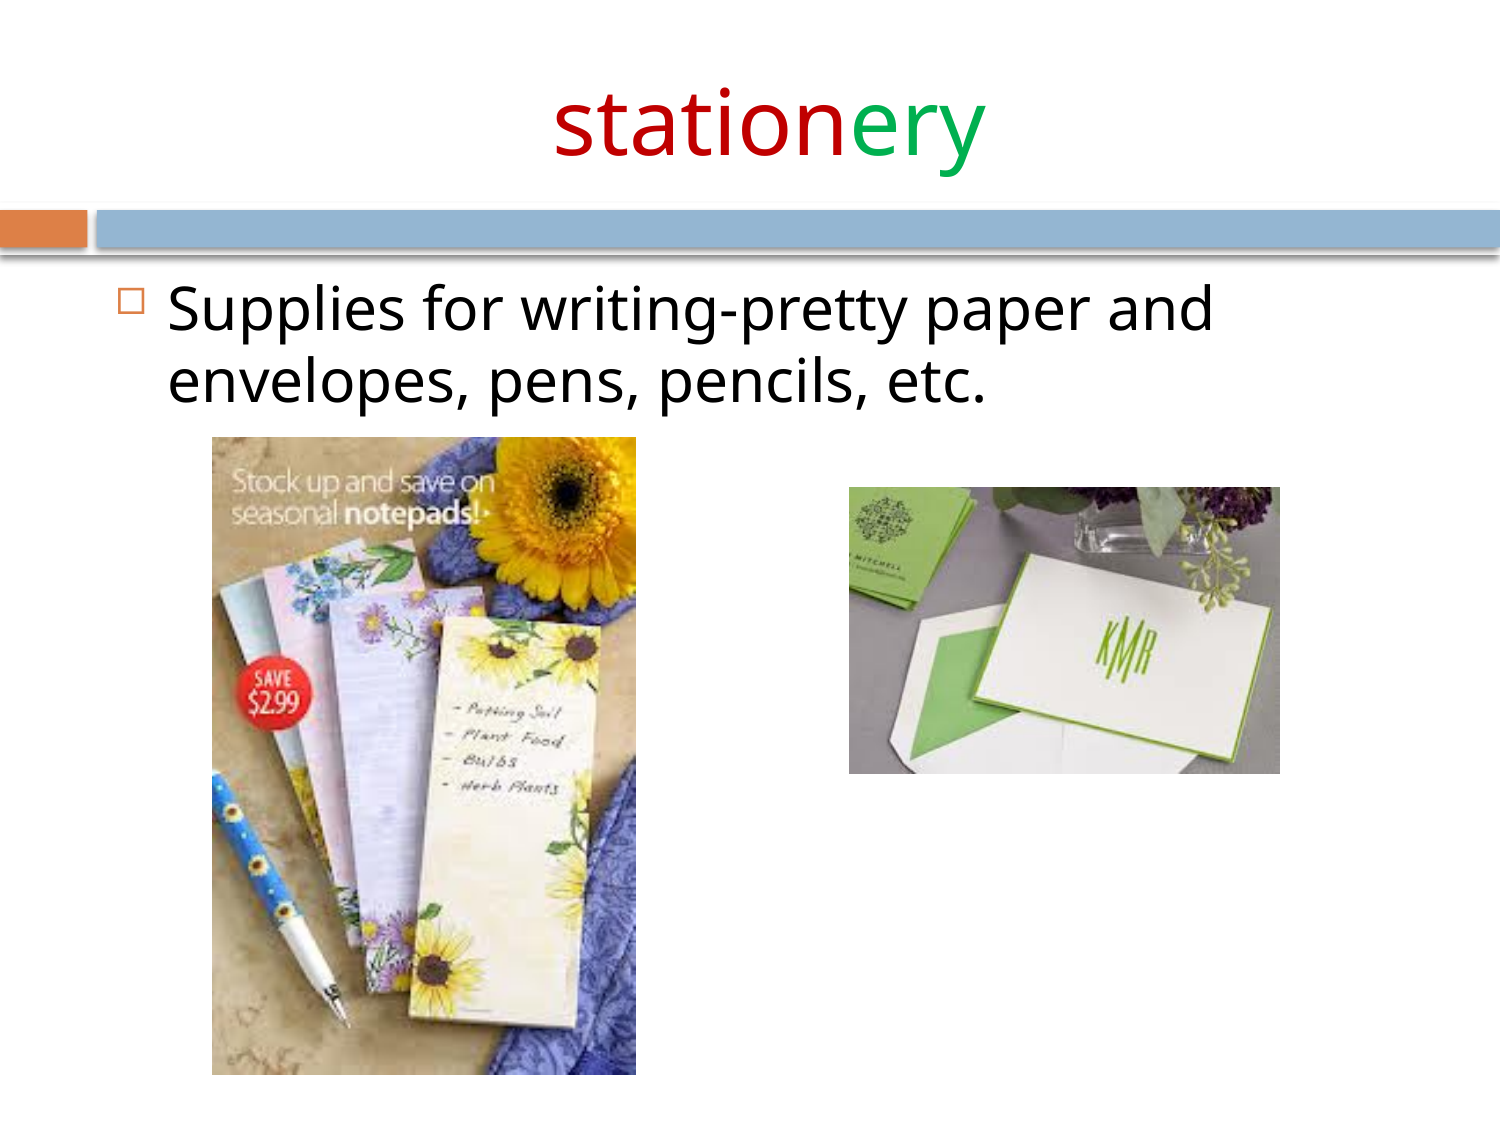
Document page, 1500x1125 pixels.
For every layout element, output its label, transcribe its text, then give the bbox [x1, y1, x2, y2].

picture [849, 487, 1280, 774]
picture [212, 437, 636, 1076]
title stationery [100, 37, 1438, 200]
list Supplies for writing-pretty paper and envelopes, pens, pencils, etc. [100, 262, 1438, 1000]
